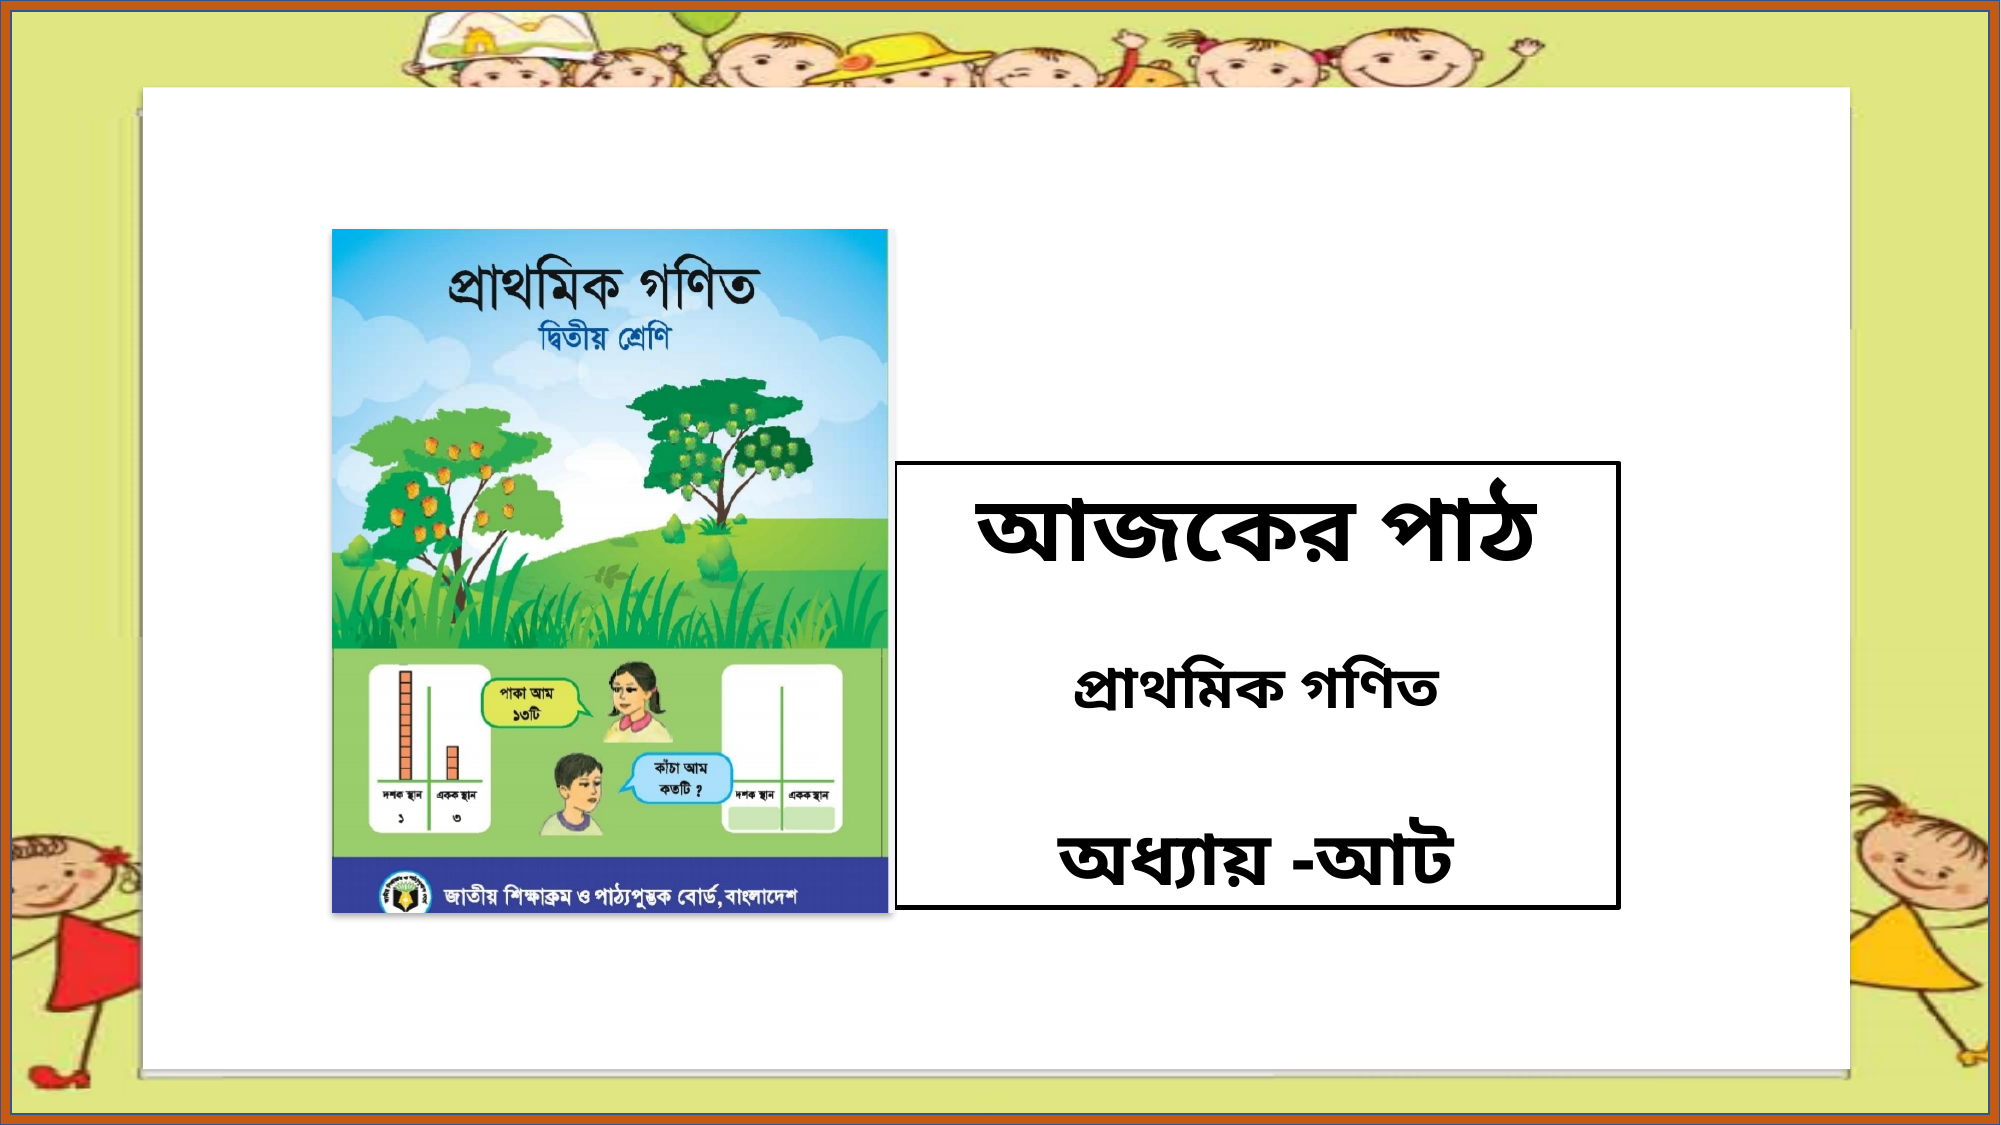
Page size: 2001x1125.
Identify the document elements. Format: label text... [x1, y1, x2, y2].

text_box আজকের পাঠ প্রাথমিক গণিত অধ্যায় -আট [897, 462, 1619, 908]
picture [332, 229, 895, 913]
